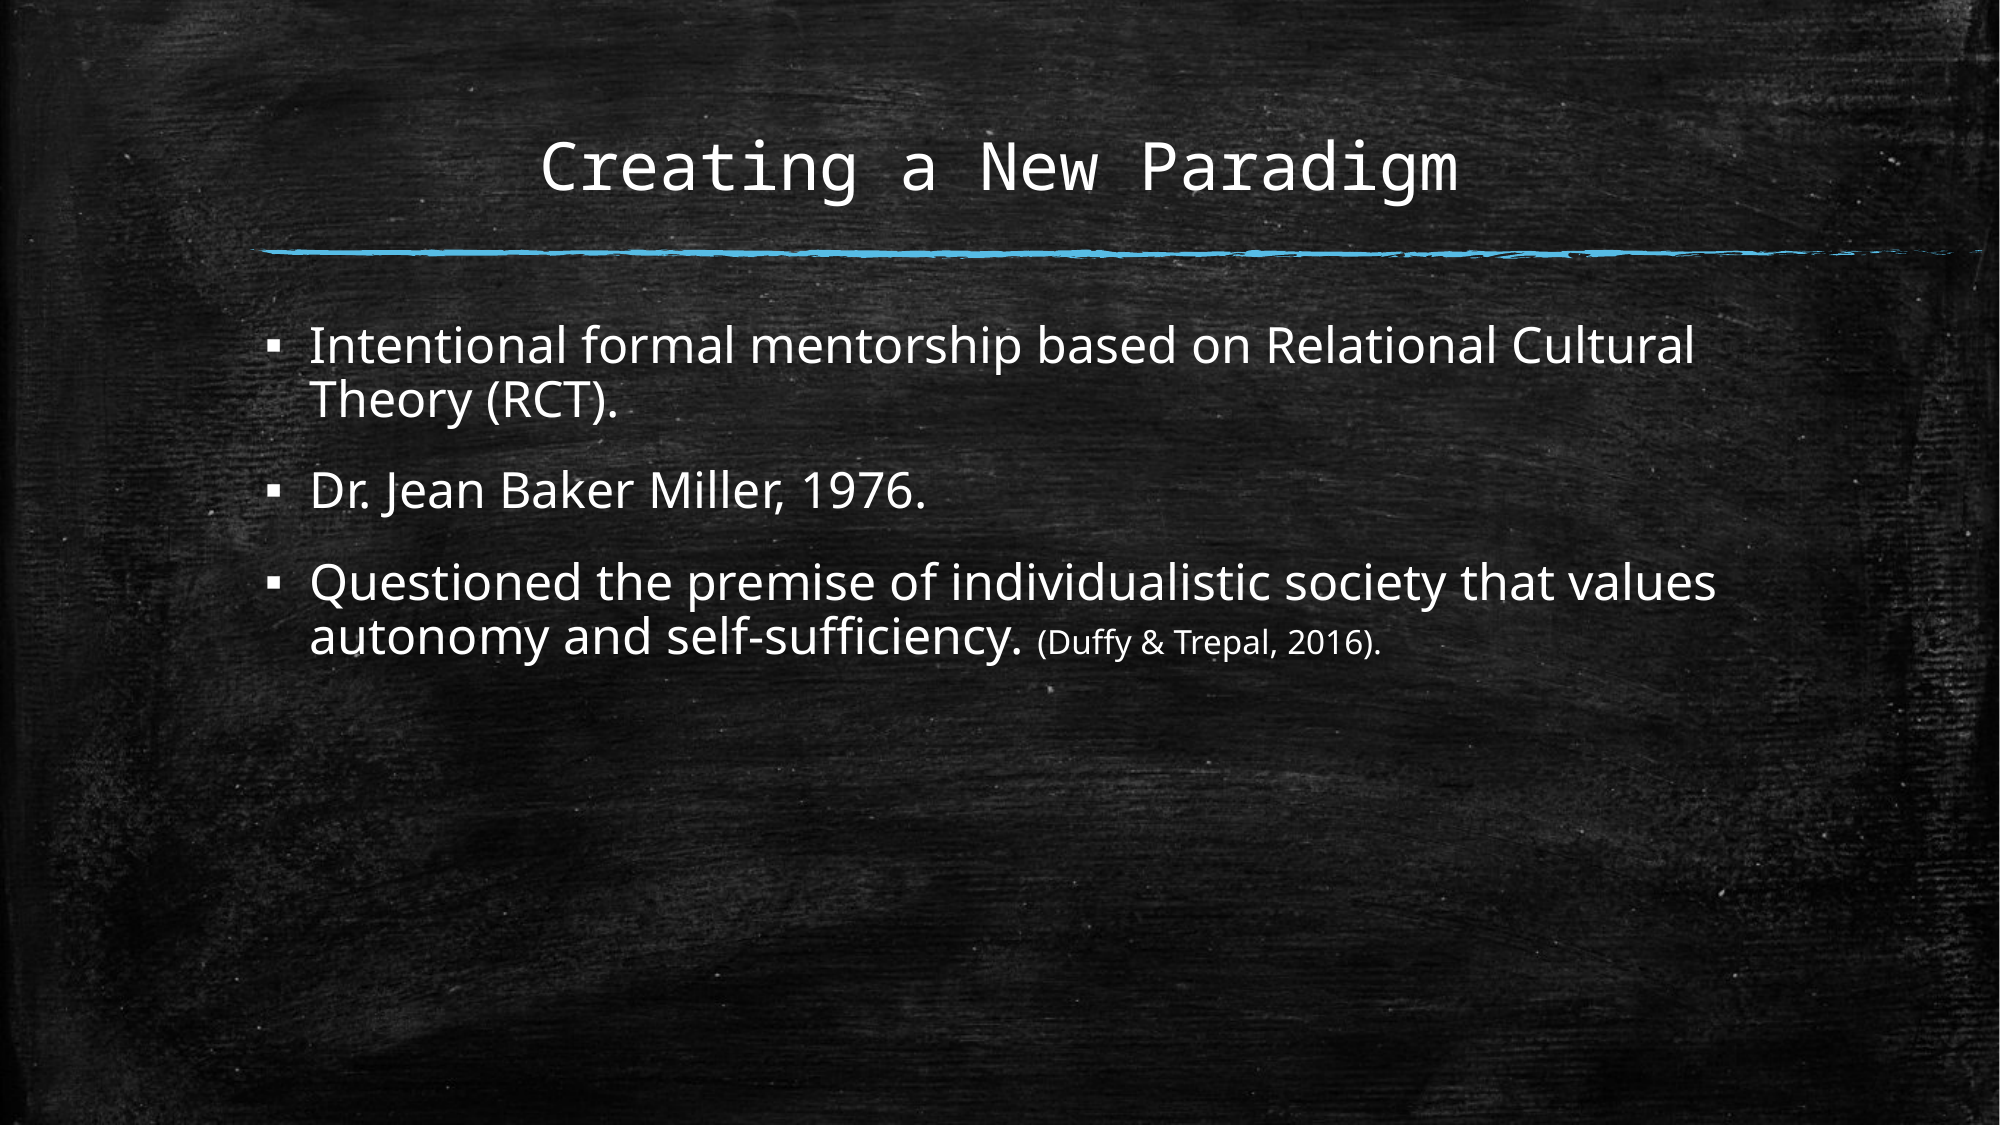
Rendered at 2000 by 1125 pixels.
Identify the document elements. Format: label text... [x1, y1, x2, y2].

title Creating a New Paradigm [249, 45, 1750, 213]
list Intentional formal mentorship based on Relational Cultural Theory (RCT). Dr. Jean Baker Miller, 1976. Questioned the premise of individualistic society that values autonomy and self-sufficiency. (Duffy & Trepal, 2016). [249, 312, 1750, 1013]
